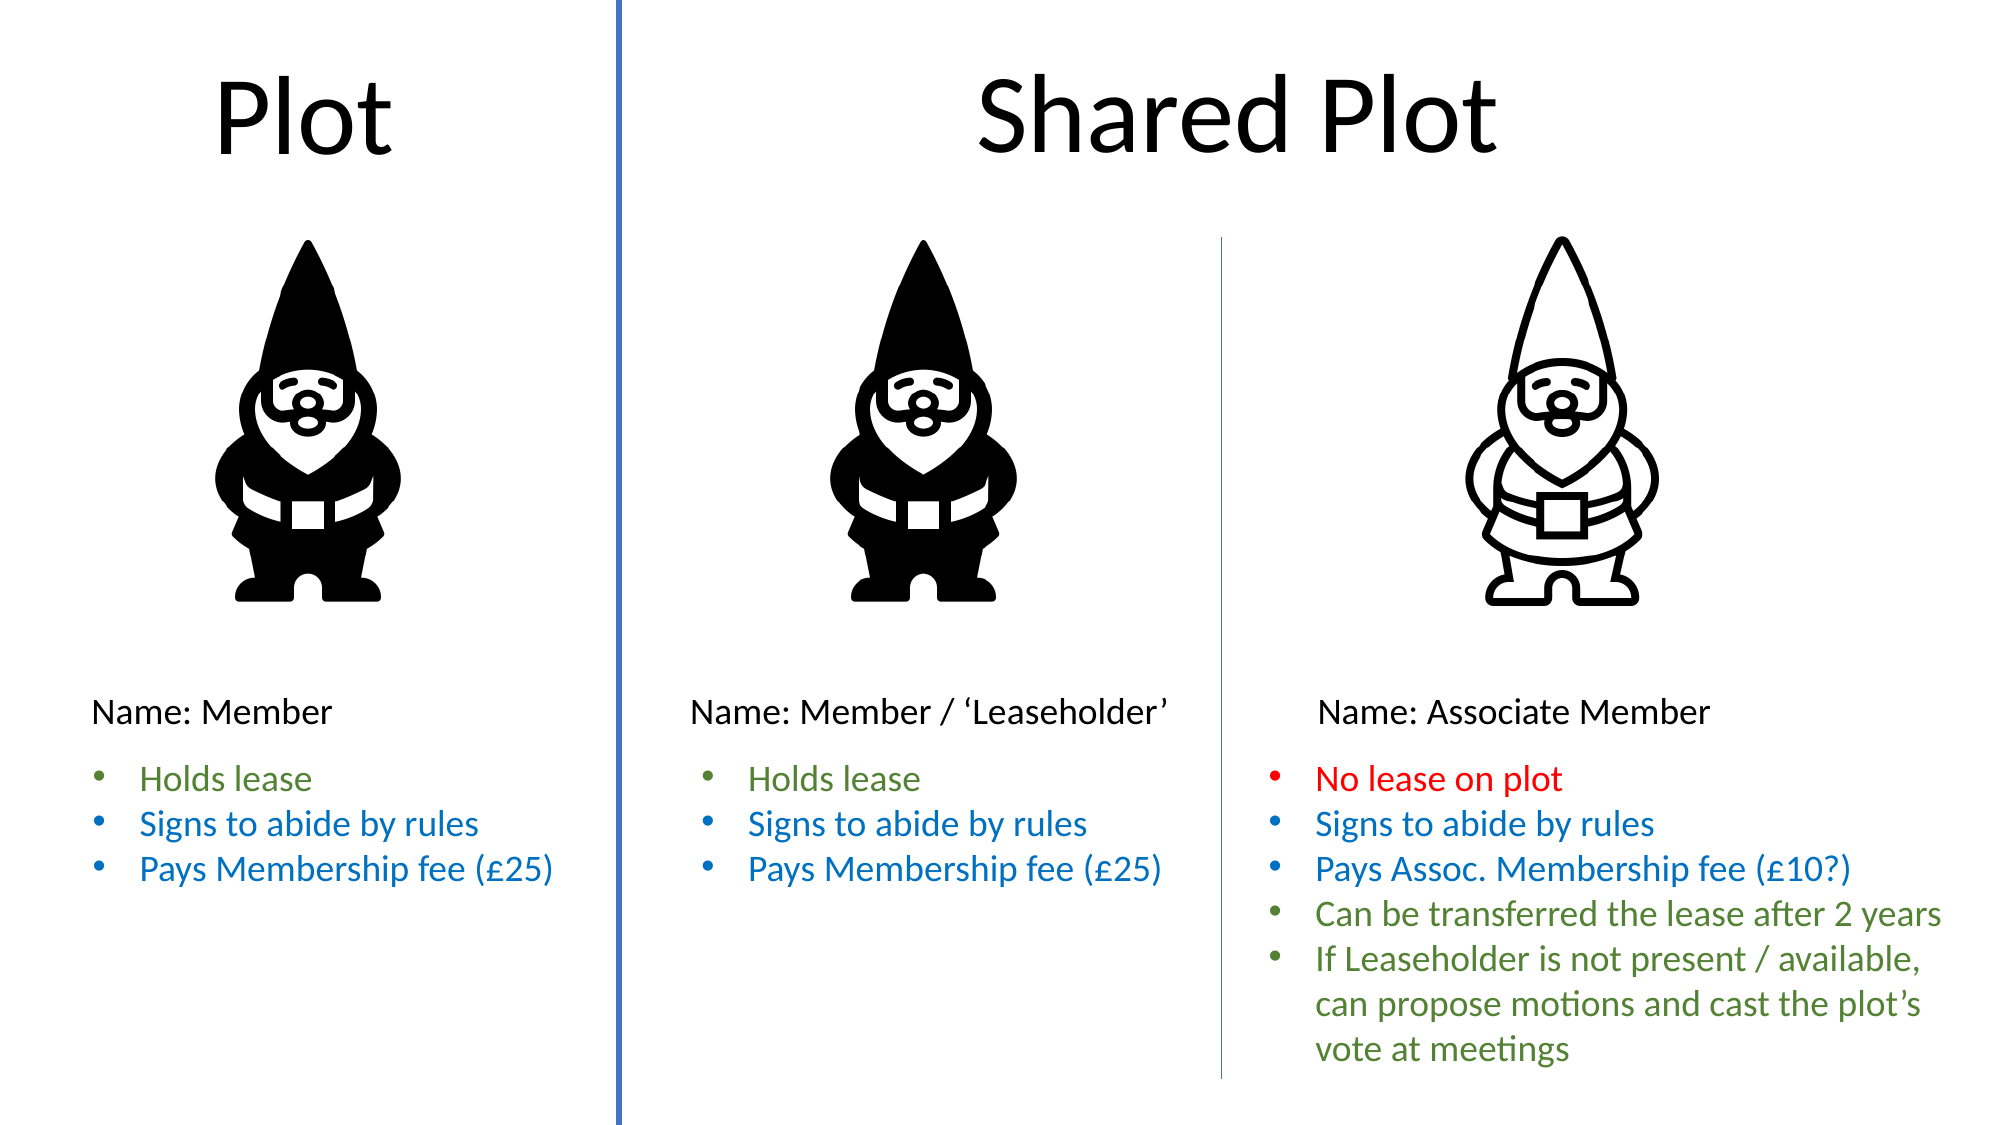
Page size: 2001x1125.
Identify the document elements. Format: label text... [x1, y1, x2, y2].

picture [734, 232, 1112, 609]
text_box Name: Member [76, 679, 349, 740]
picture [119, 232, 496, 609]
text_box Plot [198, 34, 410, 185]
picture [1373, 232, 1750, 609]
text_box No lease on plot Signs to abide by rules Pays Assoc. Membership fee (£10?) Can be transferred the lease after 2 years If Leaseholder is not present / available, can propose motions and cast the plot’s vote at meetings [1253, 746, 1974, 1076]
text_box Holds lease Signs to abide by rules Pays Membership fee (£25) [686, 746, 1178, 896]
text_box Name: Member / ‘Leaseholder’ [675, 679, 1185, 740]
text_box Holds lease Signs to abide by rules Pays Membership fee (£25) [77, 746, 570, 896]
text_box Shared Plot [961, 32, 1515, 183]
text_box Name: Associate Member [1302, 679, 1727, 740]
